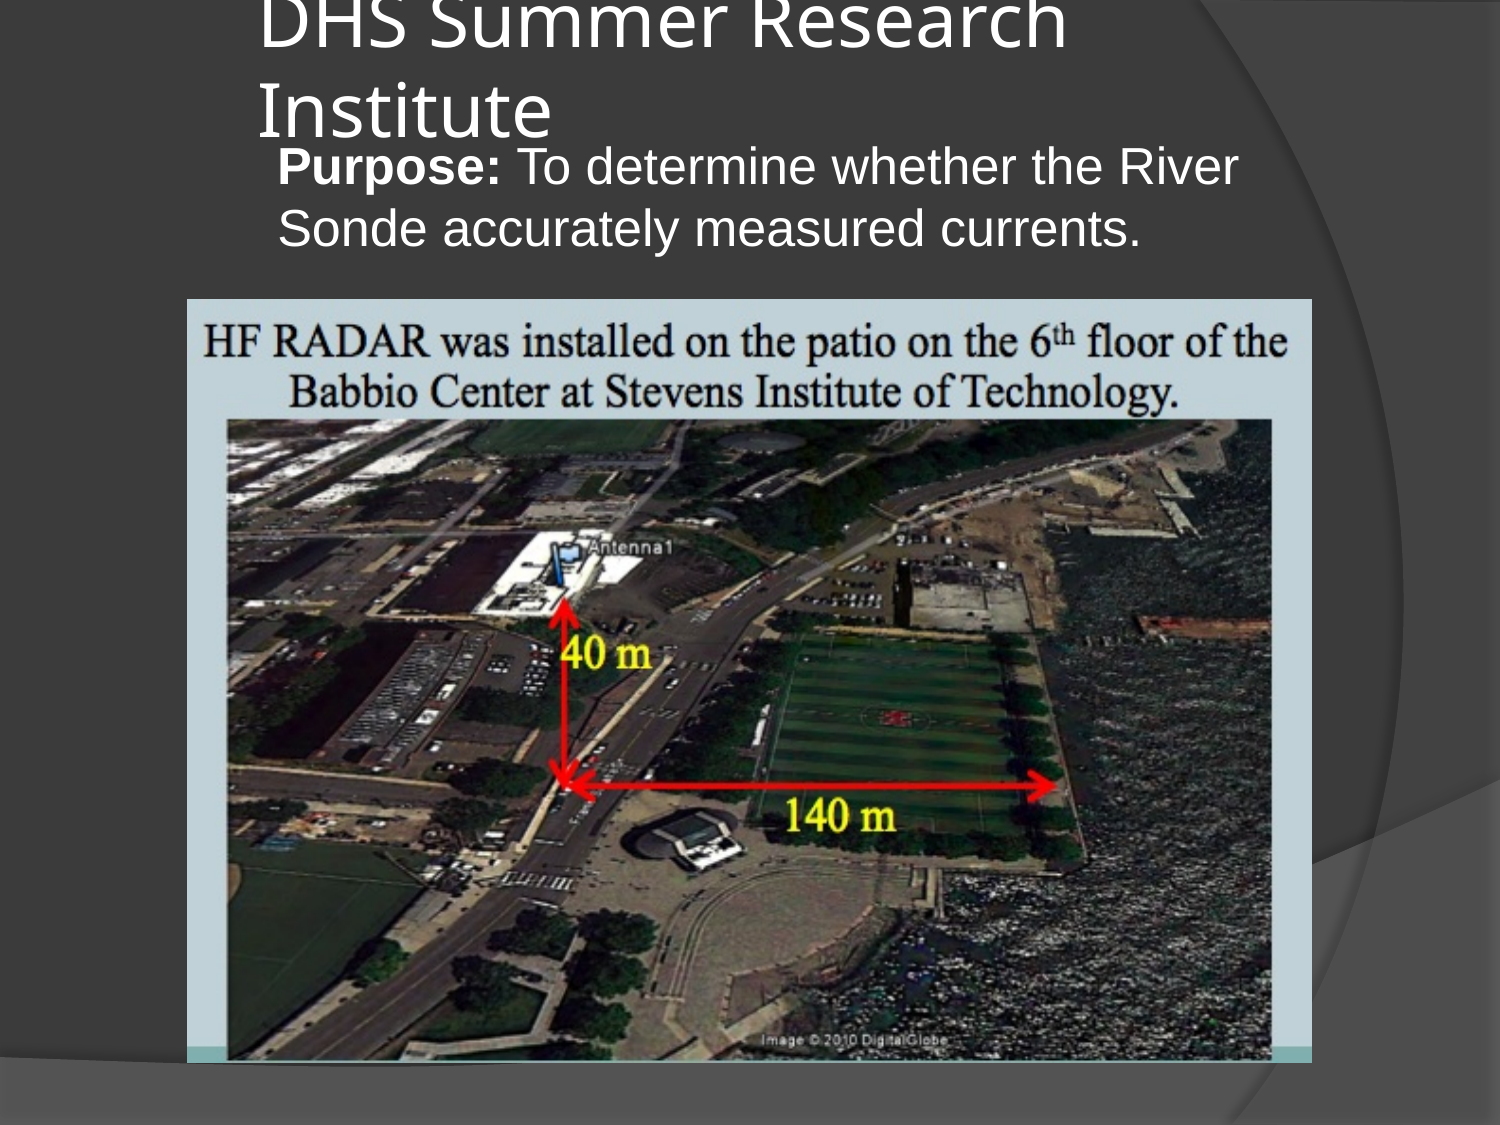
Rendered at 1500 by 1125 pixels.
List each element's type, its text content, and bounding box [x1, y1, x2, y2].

text_box Purpose: To determine whether the River Sonde accurately measured currents. [262, 124, 1363, 265]
title DHS Summer Research Institute [249, 0, 1300, 125]
picture [187, 299, 1312, 1063]
